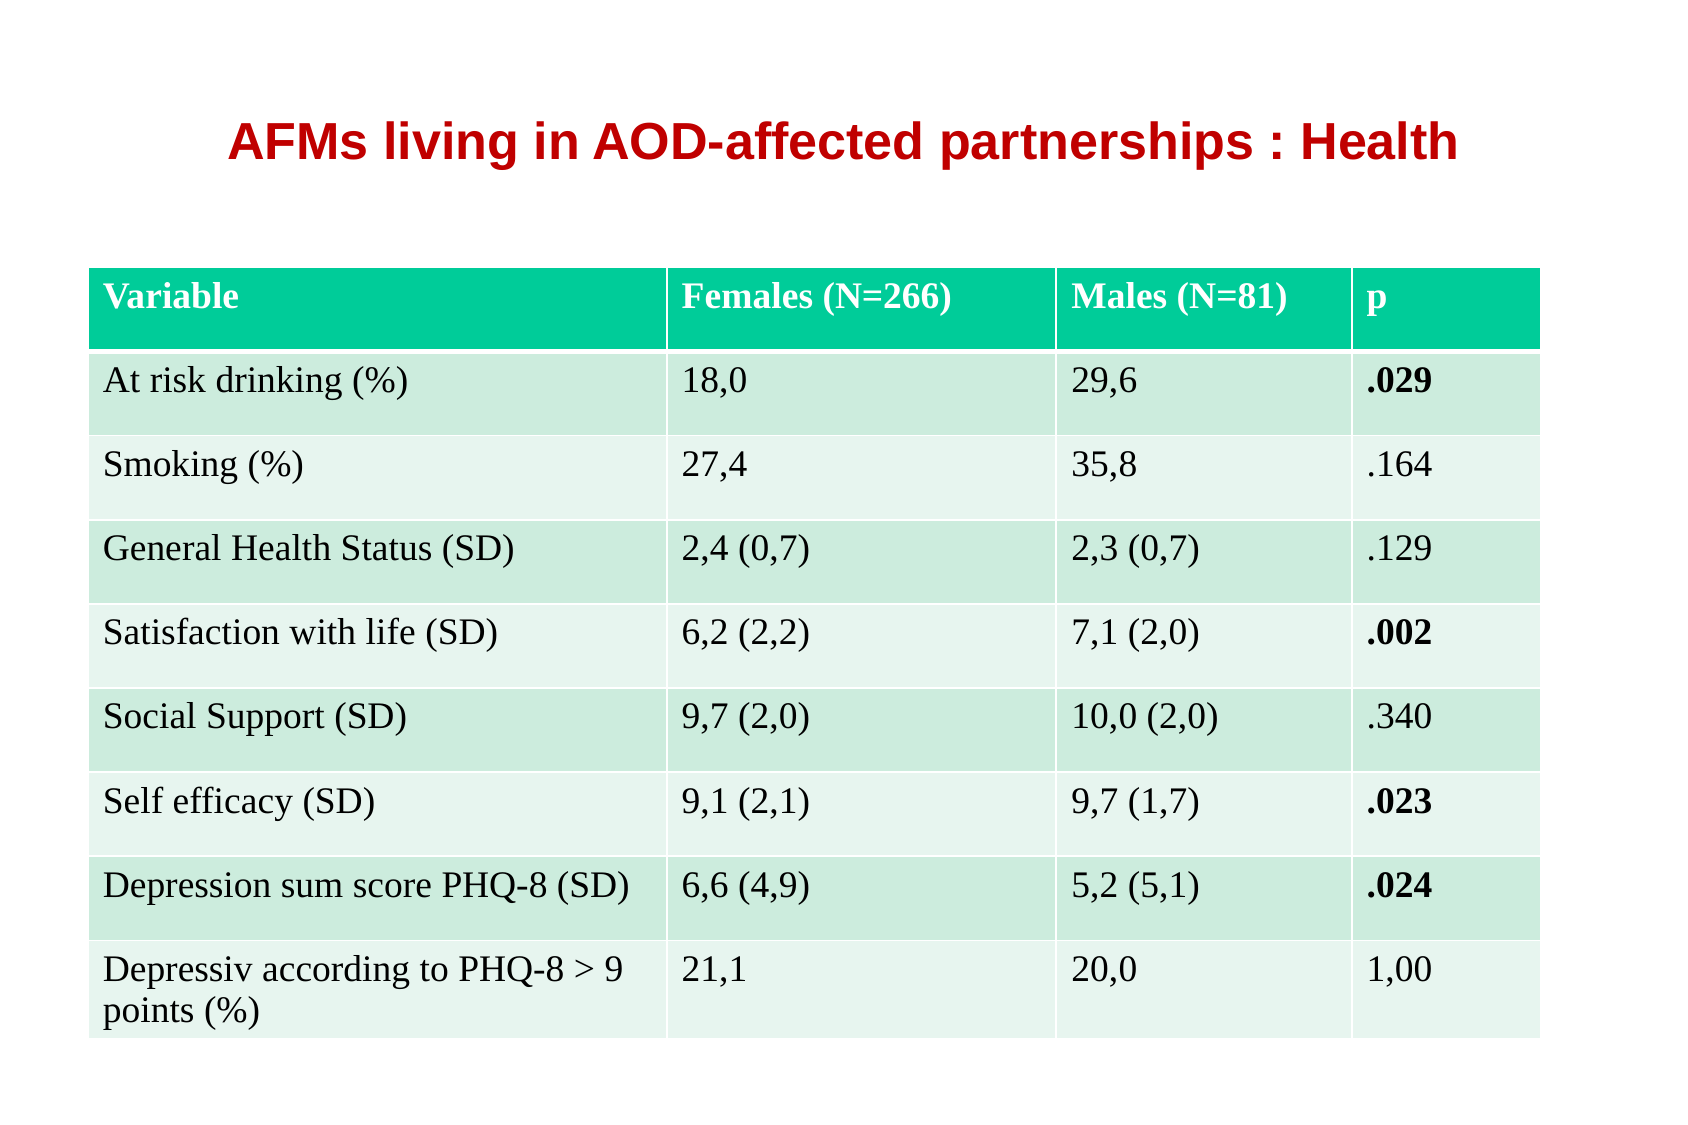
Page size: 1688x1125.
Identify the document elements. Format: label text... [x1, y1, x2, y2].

table_cell Depression sum score PHQ-8 (SD) [89, 857, 666, 940]
table_cell General Health Status (SD) [89, 521, 666, 603]
table_cell .340 [1353, 689, 1540, 771]
table_cell 35,8 [1057, 436, 1351, 519]
table_cell 18,0 [668, 354, 1055, 435]
table_cell 10,0 (2,0) [1057, 689, 1351, 771]
table_cell 2,3 (0,7) [1057, 521, 1351, 603]
table_cell 27,4 [668, 436, 1055, 519]
table_cell .023 [1353, 773, 1540, 855]
table_cell Satisfaction with life (SD) [89, 605, 666, 687]
table_header p [1353, 268, 1540, 349]
table_cell 6,2 (2,2) [668, 605, 1055, 687]
table_cell .029 [1353, 354, 1540, 435]
table_cell 20,0 [1057, 941, 1351, 1038]
table_cell At risk drinking (%) [89, 354, 666, 435]
table_cell 7,1 (2,0) [1057, 605, 1351, 687]
table_cell Social Support (SD) [89, 689, 666, 771]
table_cell 9,7 (2,0) [668, 689, 1055, 771]
table_cell .129 [1353, 521, 1540, 603]
table_cell 1,00 [1353, 941, 1540, 1038]
table_cell Self efficacy (SD) [89, 773, 666, 855]
table_cell .024 [1353, 857, 1540, 940]
table_cell .164 [1353, 436, 1540, 519]
table_cell 2,4 (0,7) [668, 521, 1055, 603]
table_header Variable [89, 268, 666, 349]
table_cell Depressiv according to PHQ-8 > 9 points (%) [89, 941, 666, 1038]
table_cell 21,1 [668, 941, 1055, 1038]
table_cell Smoking (%) [89, 436, 666, 519]
text_box AFMs living in AOD-affected partnerships : Health [52, 30, 1636, 250]
table_cell 29,6 [1057, 354, 1351, 435]
table_header Females (N=266) [668, 268, 1055, 349]
table_cell .002 [1353, 605, 1540, 687]
table_header Males (N=81) [1057, 268, 1351, 349]
table_cell 9,1 (2,1) [668, 773, 1055, 855]
table_cell 5,2 (5,1) [1057, 857, 1351, 940]
table_cell 6,6 (4,9) [668, 857, 1055, 940]
table_cell 9,7 (1,7) [1057, 773, 1351, 855]
